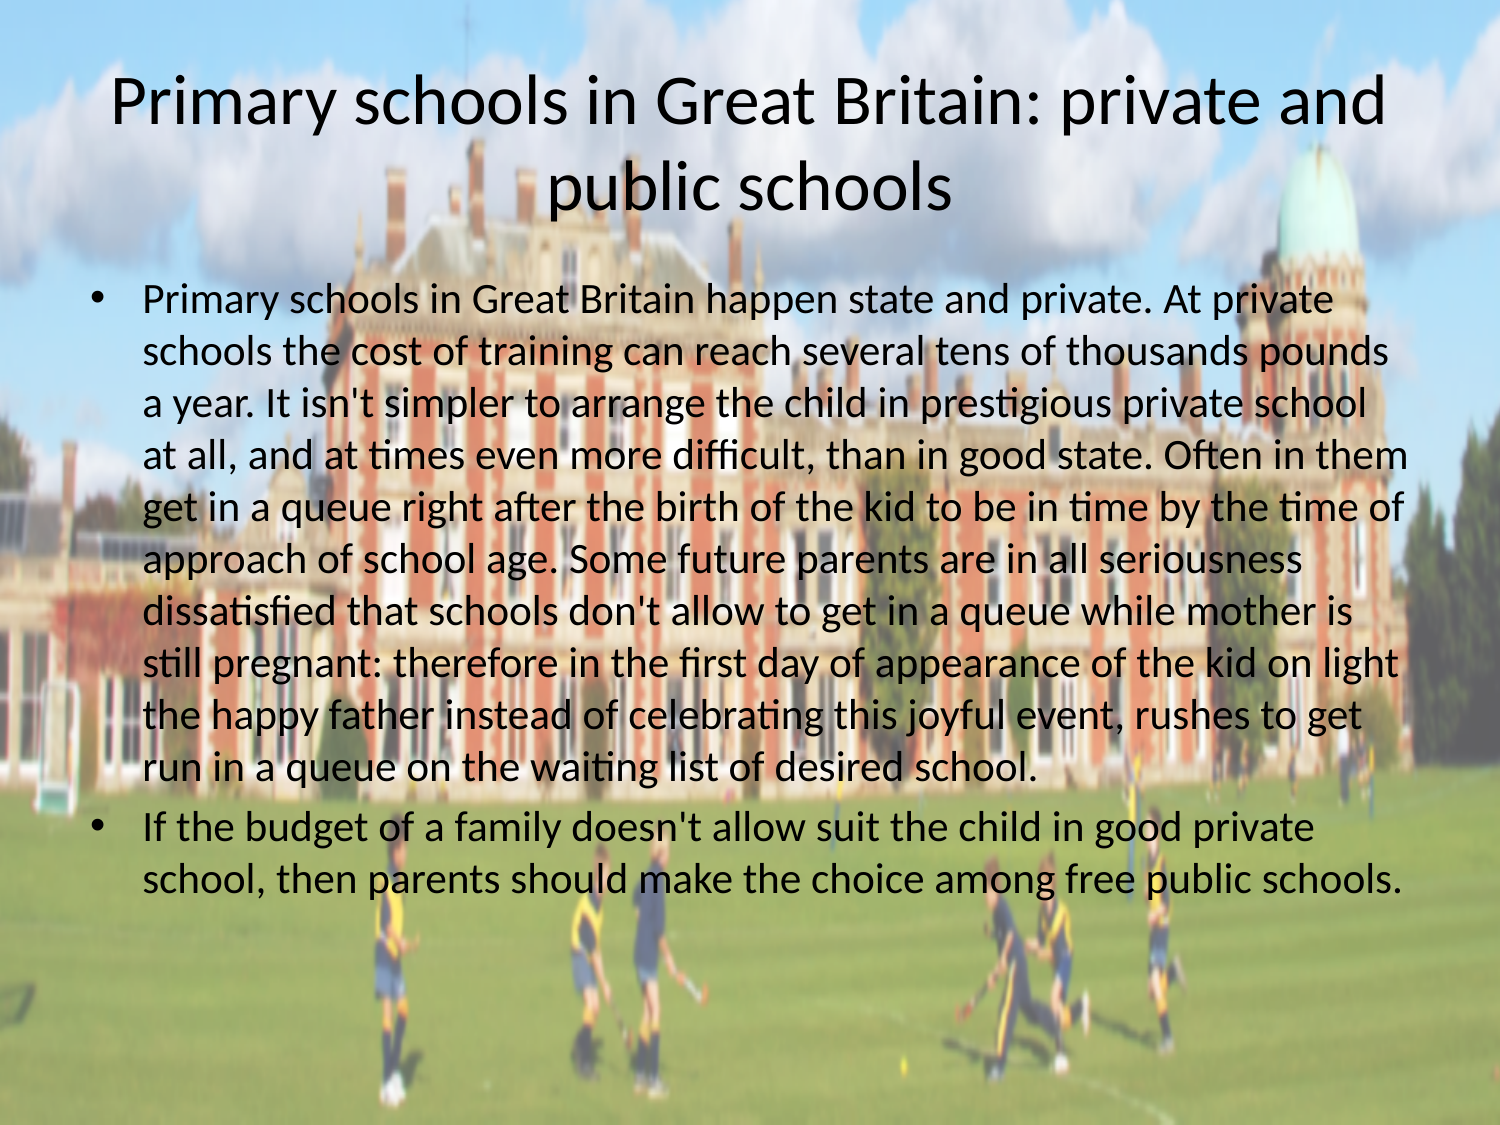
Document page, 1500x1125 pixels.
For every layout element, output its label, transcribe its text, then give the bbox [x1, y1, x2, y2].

list Primary schools in Great Britain happen state and private. At private schools the cost of training can reach several tens of thousands pounds a year. It isn't simpler to arrange the child in prestigious private school at all, and at times even more difficult, than in good state. Often in them get in a queue right after the birth of the kid to be in time by the time of approach of school age. Some future parents are in all seriousness dissatisfied that schools don't allow to get in a queue while mother is still pregnant: therefore in the first day of appearance of the kid on light the happy father instead of celebrating this joyful event, rushes to get run in a queue on the waiting list of desired school. If the budget of a family doesn't allow suit the child in good private school, then parents should make the choice among free public schools. [75, 262, 1425, 1005]
title Primary schools in Great Britain: private and public schools [75, 45, 1425, 233]
